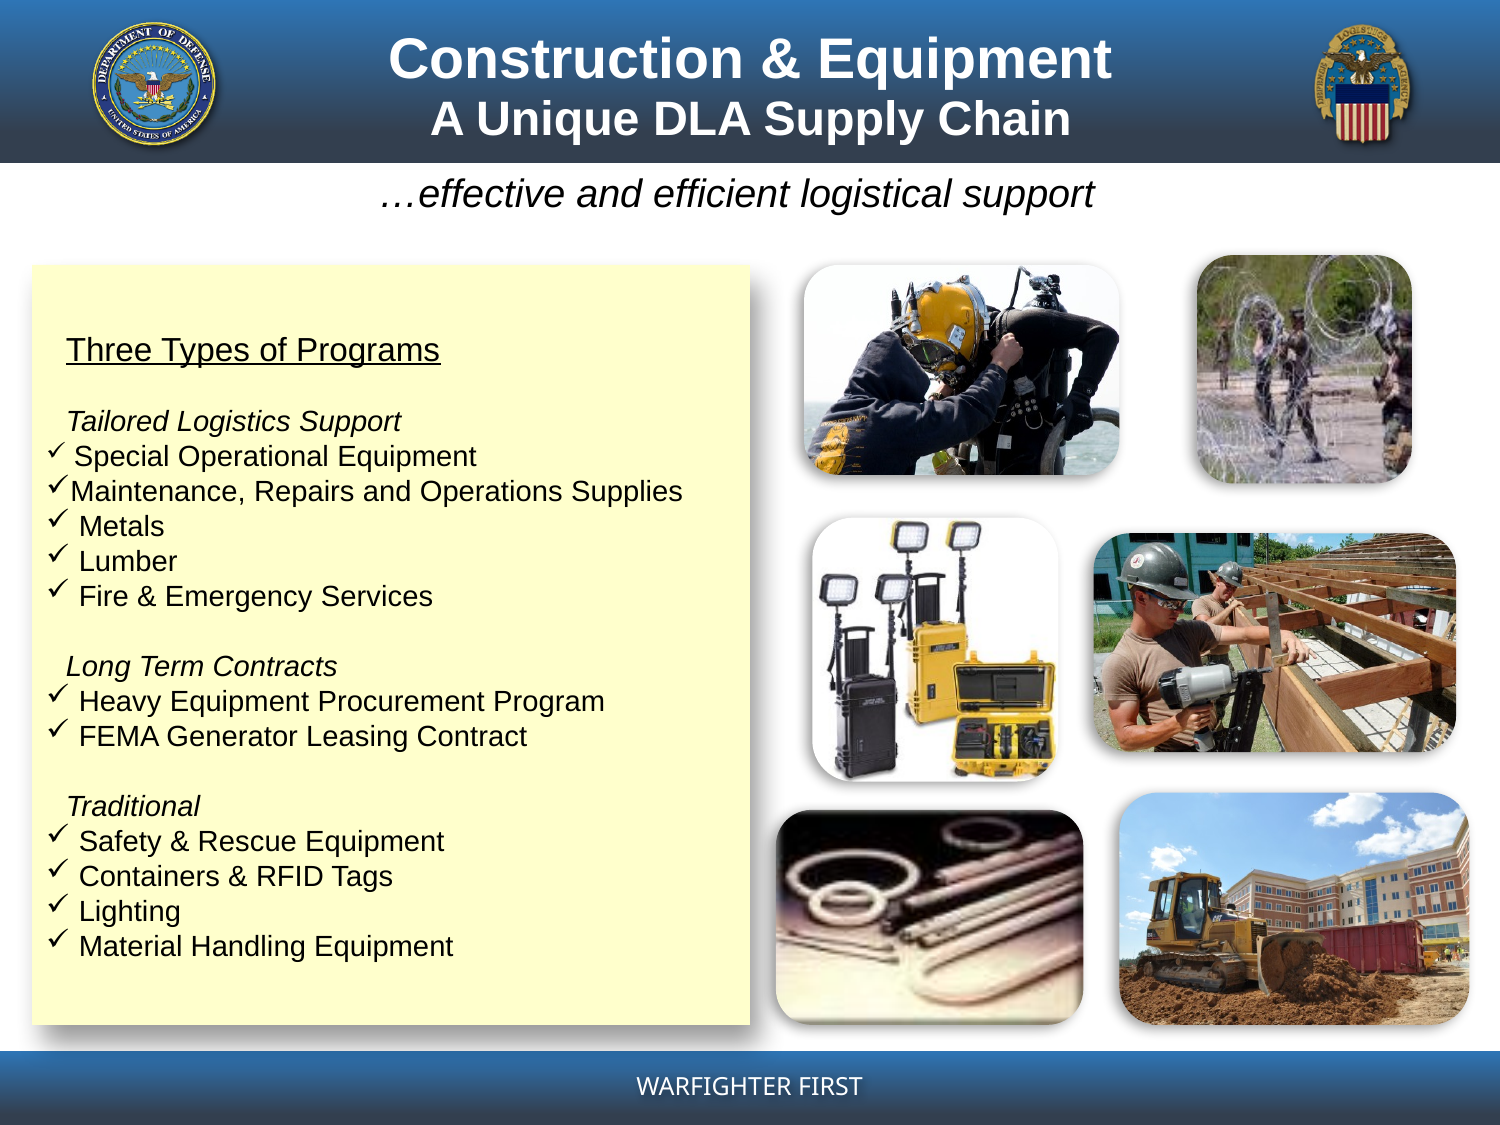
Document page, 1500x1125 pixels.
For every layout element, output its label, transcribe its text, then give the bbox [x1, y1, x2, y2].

picture [812, 517, 1059, 782]
text_box …effective and efficient logistical support [364, 160, 1136, 223]
picture [1197, 255, 1412, 484]
picture [804, 264, 1120, 475]
text_box Three Types of Programs Tailored Logistics Support Special Operational Equipment Maintenance, Repairs and Operations Supplies Metals Lumber Fire & Emergency Services Long Term Contracts Heavy Equipment Procurement Program FEMA Generator Leasing Contract Traditional Safety & Rescue Equipment Containers & RFID Tags Lighting Material Handling Equipment [32, 264, 750, 1025]
picture [1093, 533, 1457, 753]
picture [775, 809, 1084, 1025]
picture [1119, 792, 1470, 1025]
title Construction & Equipment A Unique DLA Supply Chain [2, 18, 1500, 155]
